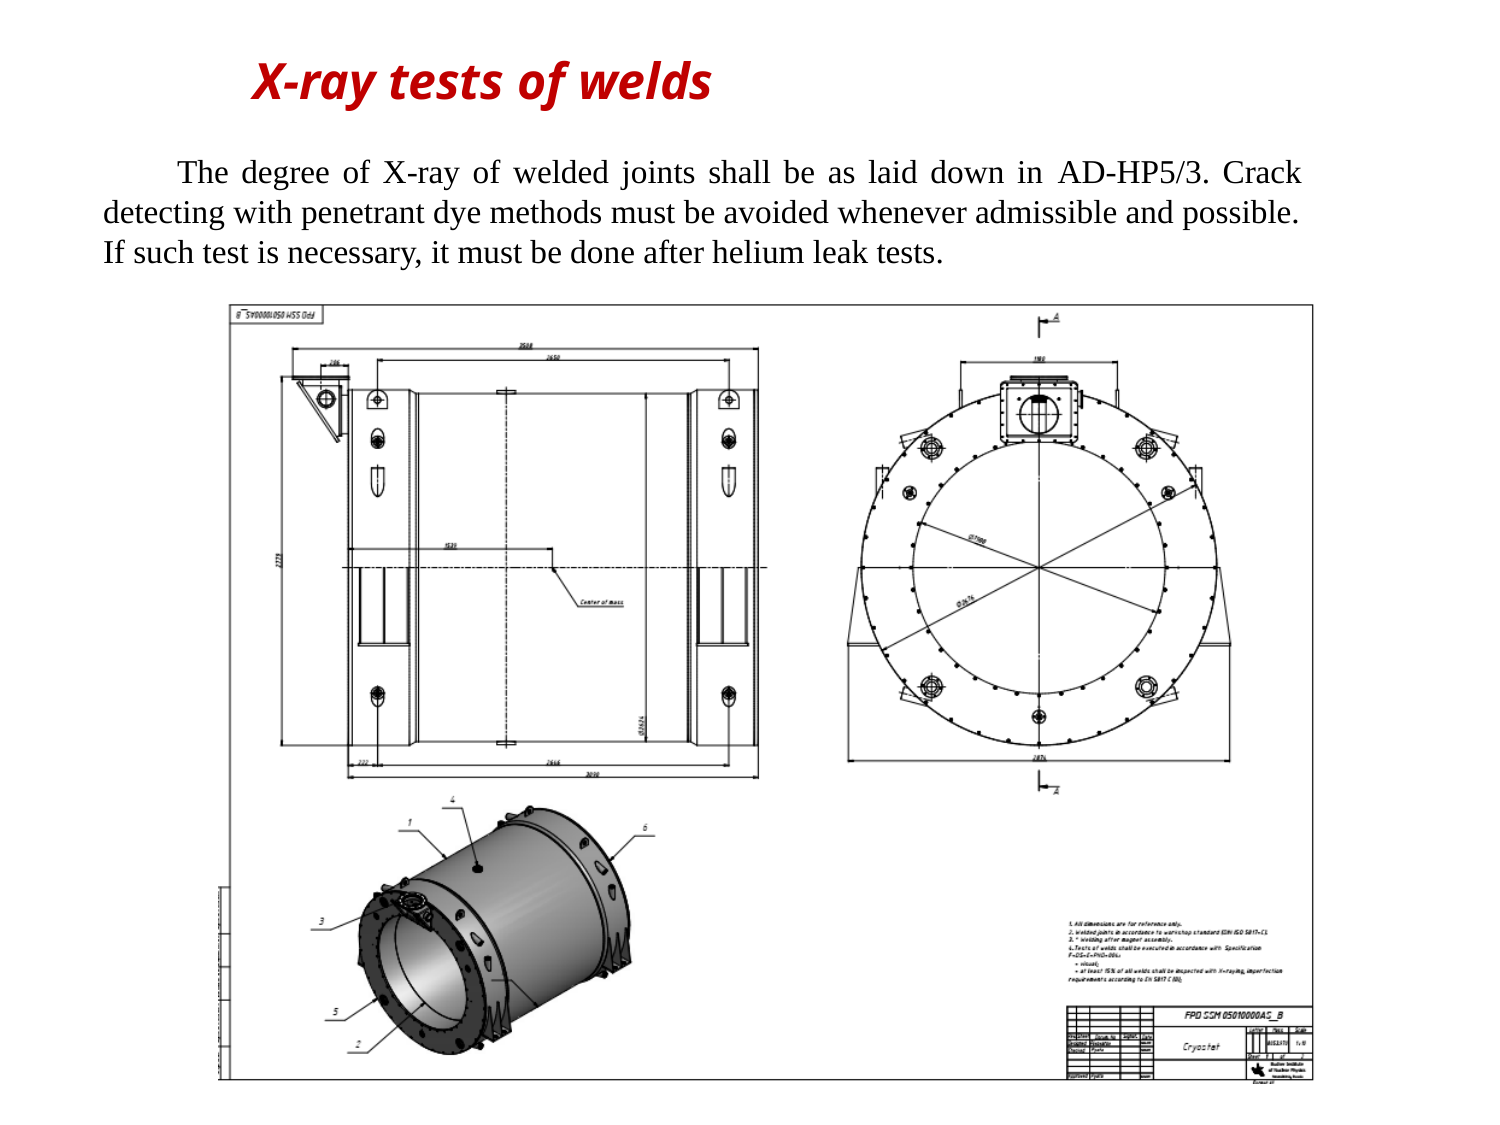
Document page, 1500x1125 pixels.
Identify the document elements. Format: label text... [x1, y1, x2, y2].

picture [218, 302, 1318, 1085]
text_box X-ray tests of welds The degree of X-ray of welded joints shall be as laid down in AD-HP5/3. Crack detecting with penetrant dye methods must be avoided whenever admissible and possible. If such test is necessary, it must be done after helium leak tests. [88, 42, 1317, 278]
